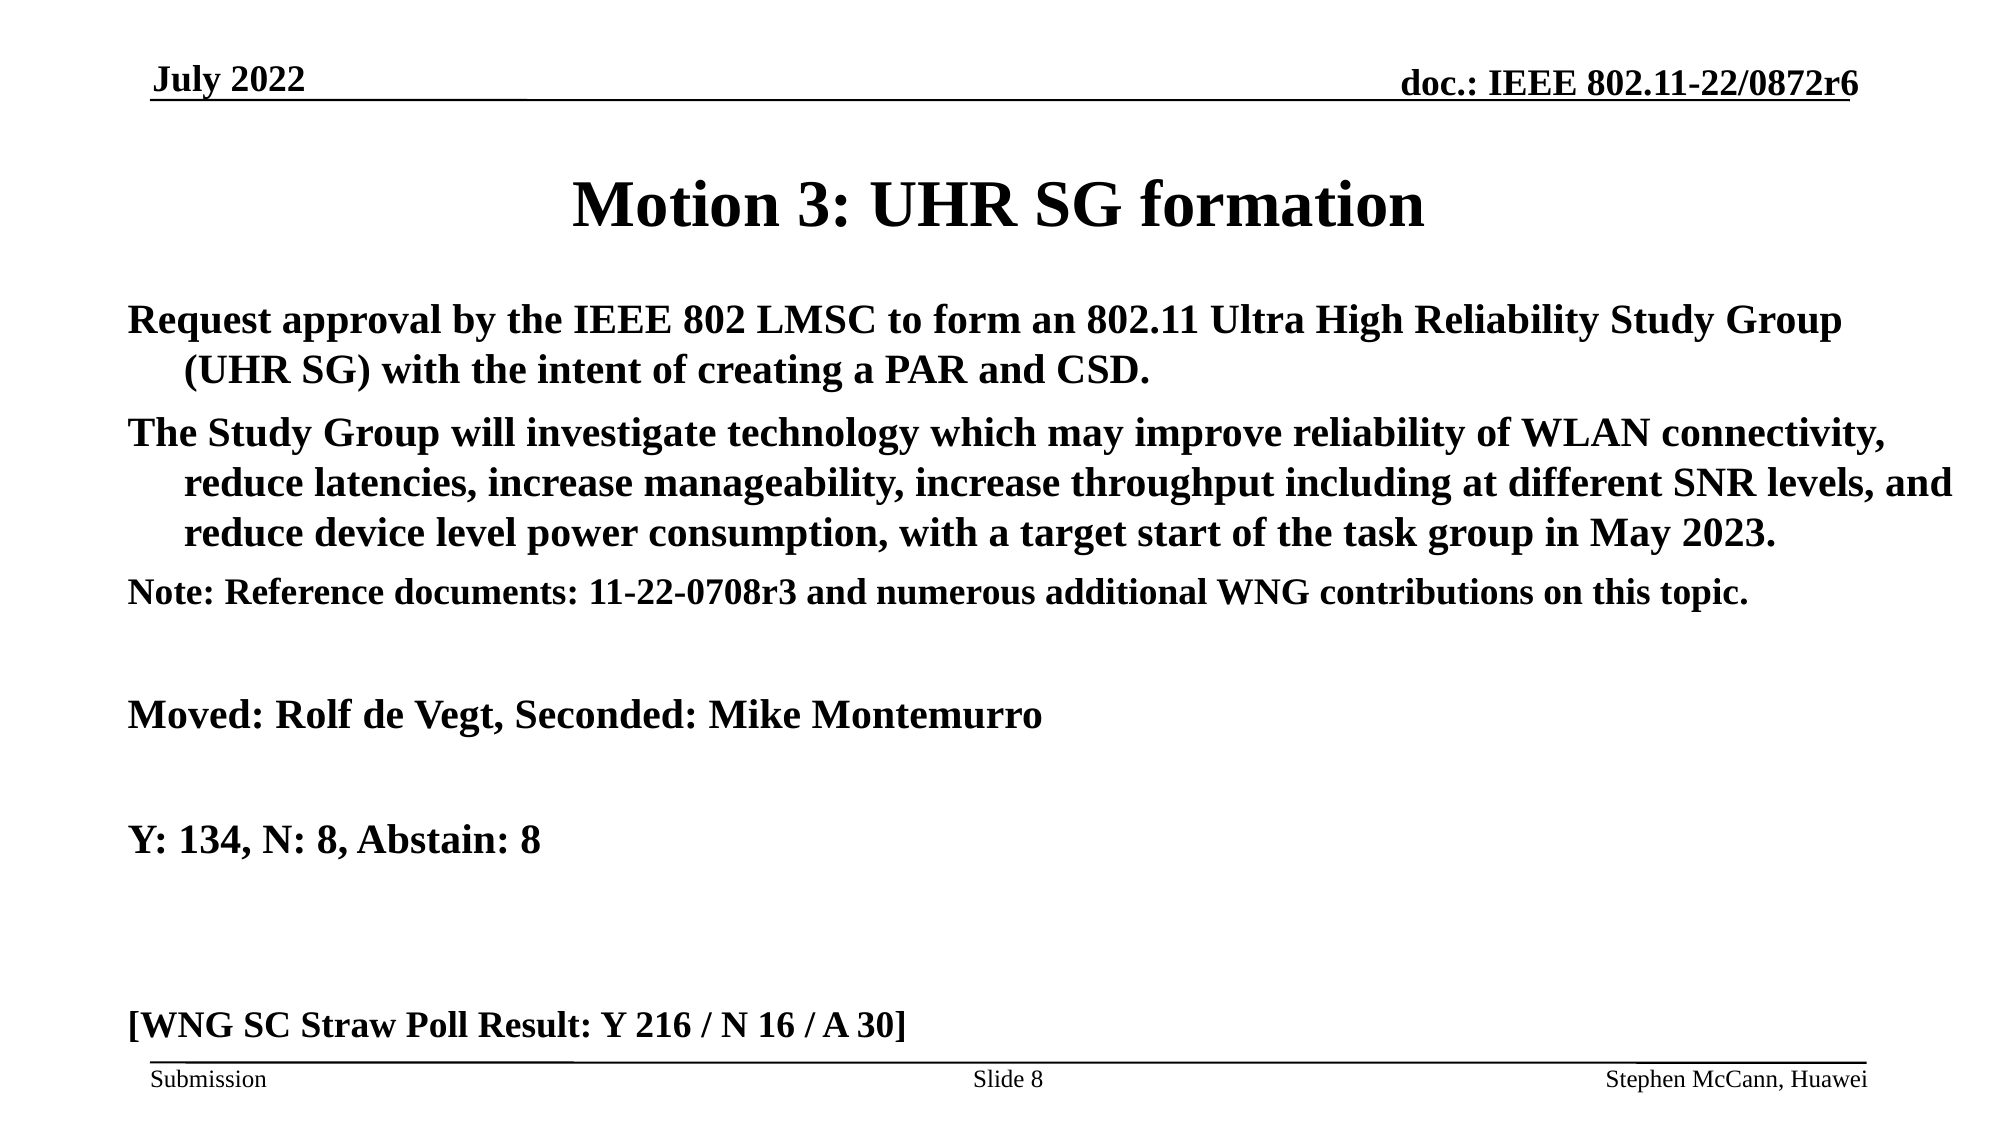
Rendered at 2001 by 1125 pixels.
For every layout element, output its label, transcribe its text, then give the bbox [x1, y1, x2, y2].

slide_number Slide 8 [950, 1061, 1067, 1123]
footer Stephen McCann, Huawei [1171, 1061, 1869, 1093]
title Motion 3: UHR SG formation [149, 112, 1850, 284]
list Request approval by the IEEE 802 LMSC to form an 802.11 Ultra High Reliability Study Group (UHR SG) with the intent of creating a PAR and CSD. The Study Group will investigate technology which may improve reliability of WLAN connectivity, reduce latencies, increase manageability, increase throughput including at different SNR levels, and reduce device level power consumption, with a target start of the task group in May 2023. Note: Reference documents: 11-22-0708r3 and numerous additional WNG contributions on this topic. Moved: Rolf de Vegt, Seconded: Mike Montemurro Y: 134, N: 8, Abstain: 8 [WNG SC Straw Poll Result: Y 216 / N 16 / A 30] [112, 284, 1976, 1071]
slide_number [152, 54, 563, 100]
